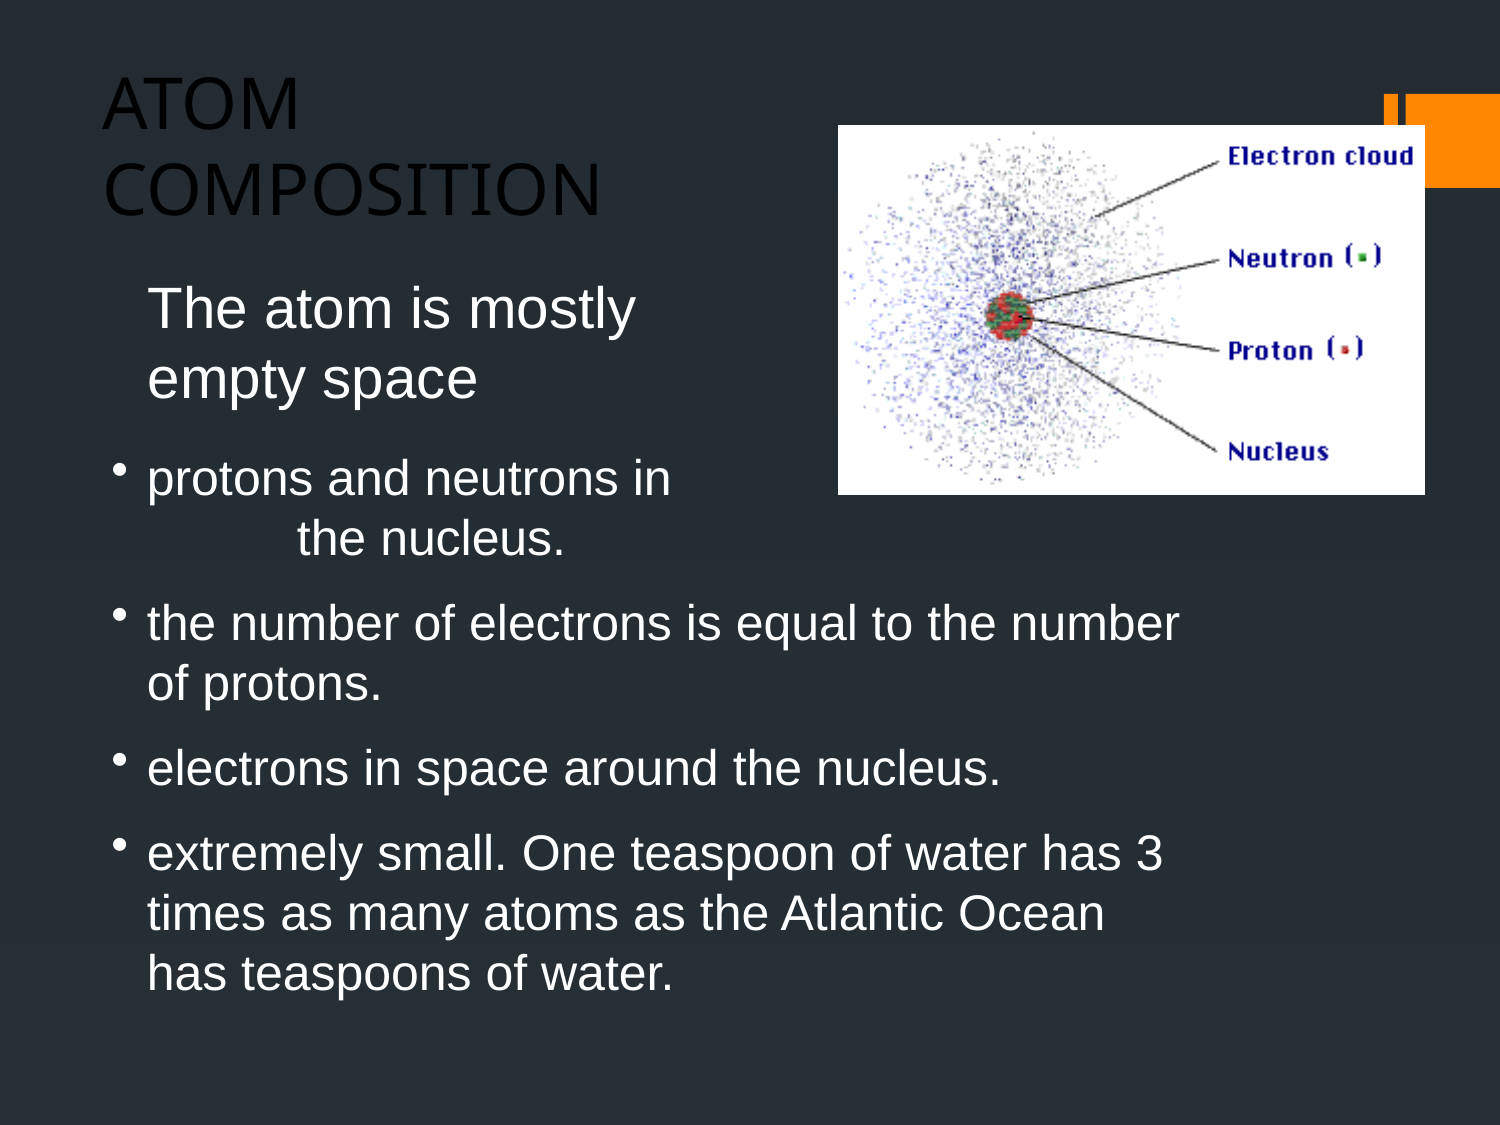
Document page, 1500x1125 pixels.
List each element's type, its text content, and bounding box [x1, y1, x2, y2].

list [836, 124, 1426, 496]
text_box The atom is mostly empty space [132, 262, 653, 417]
text_box protons and neutrons in the nucleus. the number of electrons is equal to the number of protons. electrons in space around the nucleus. extremely small. One teaspoon of water has 3 times as many atoms as the Atlantic Ocean has teaspoons of water. [96, 438, 1201, 1008]
title ATOM COMPOSITION [87, 50, 1263, 238]
